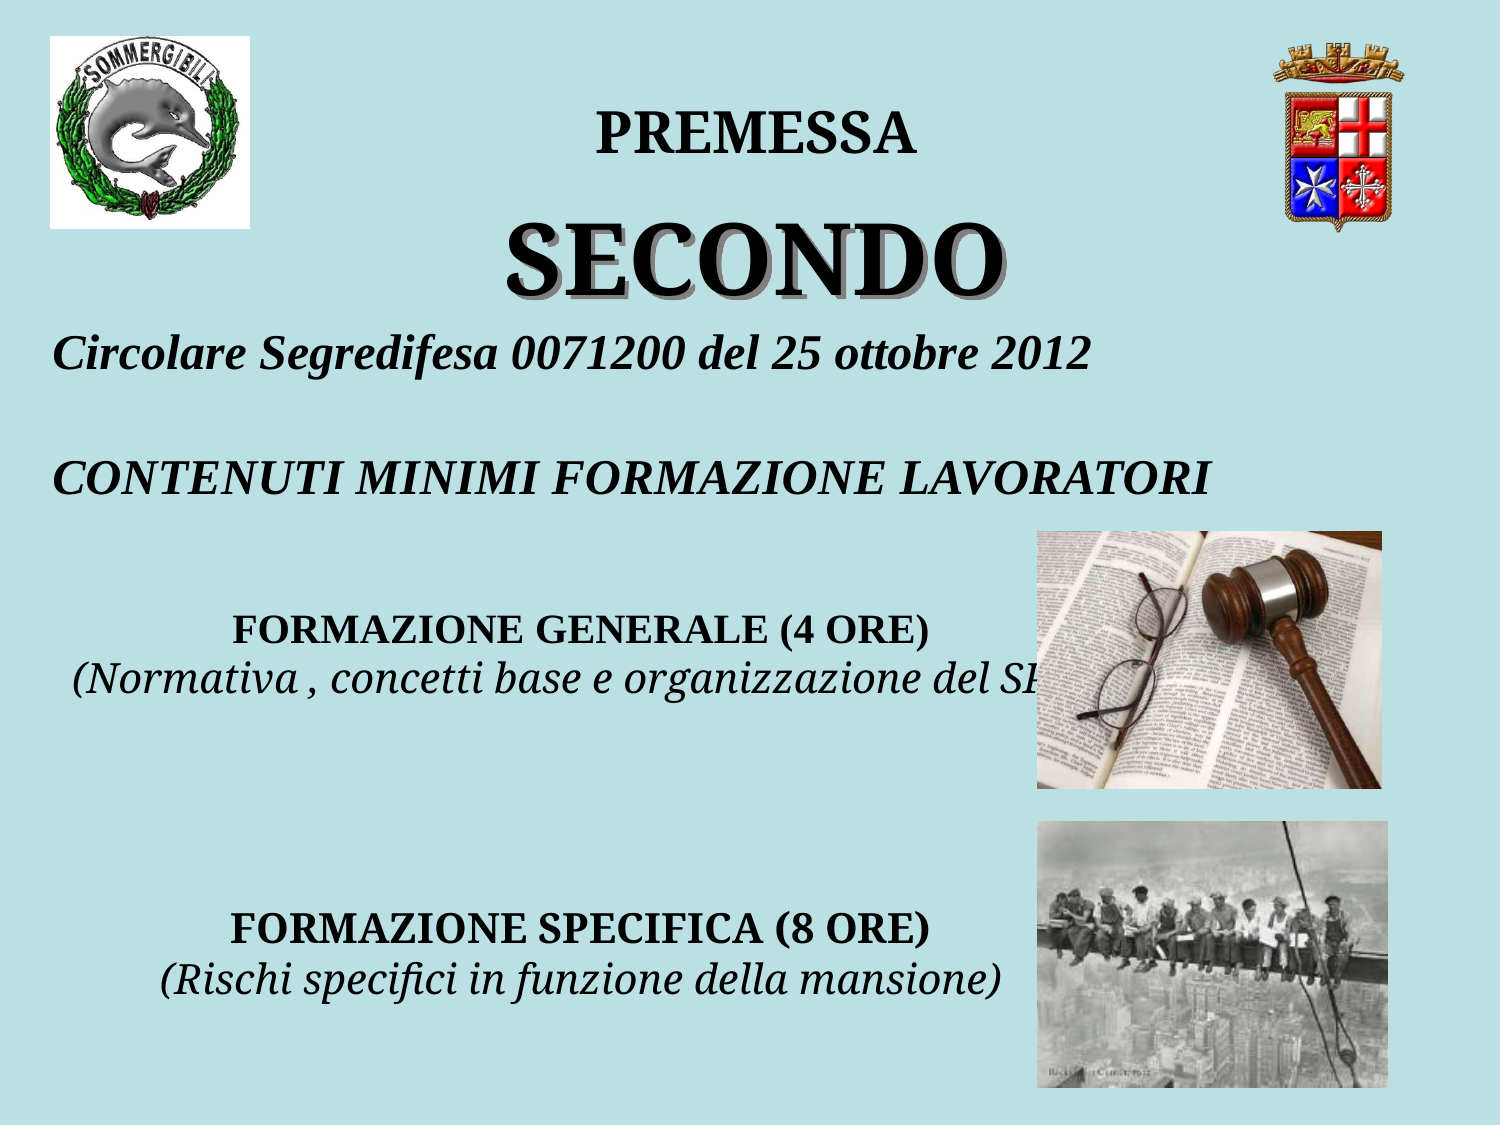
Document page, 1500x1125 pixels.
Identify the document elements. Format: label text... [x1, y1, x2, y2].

text_box FORMAZIONE GENERALE (4 ORE) (Normativa , concetti base e organizzazione del SPP) FORMAZIONE SPECIFICA (8 ORE) (Rischi specifici in funzione della mansione) [49, 594, 1113, 1010]
picture [50, 36, 250, 229]
text_box PREMESSA [99, 87, 1413, 173]
picture [1265, 36, 1419, 241]
text_box Circolare Segredifesa 0071200 del 25 ottobre 2012 [37, 312, 1425, 388]
text_box SECONDO [99, 188, 1413, 323]
picture [1037, 530, 1382, 790]
text_box CONTENUTI MINIMI FORMAZIONE LAVORATORI [37, 436, 1425, 512]
picture [1037, 821, 1388, 1088]
